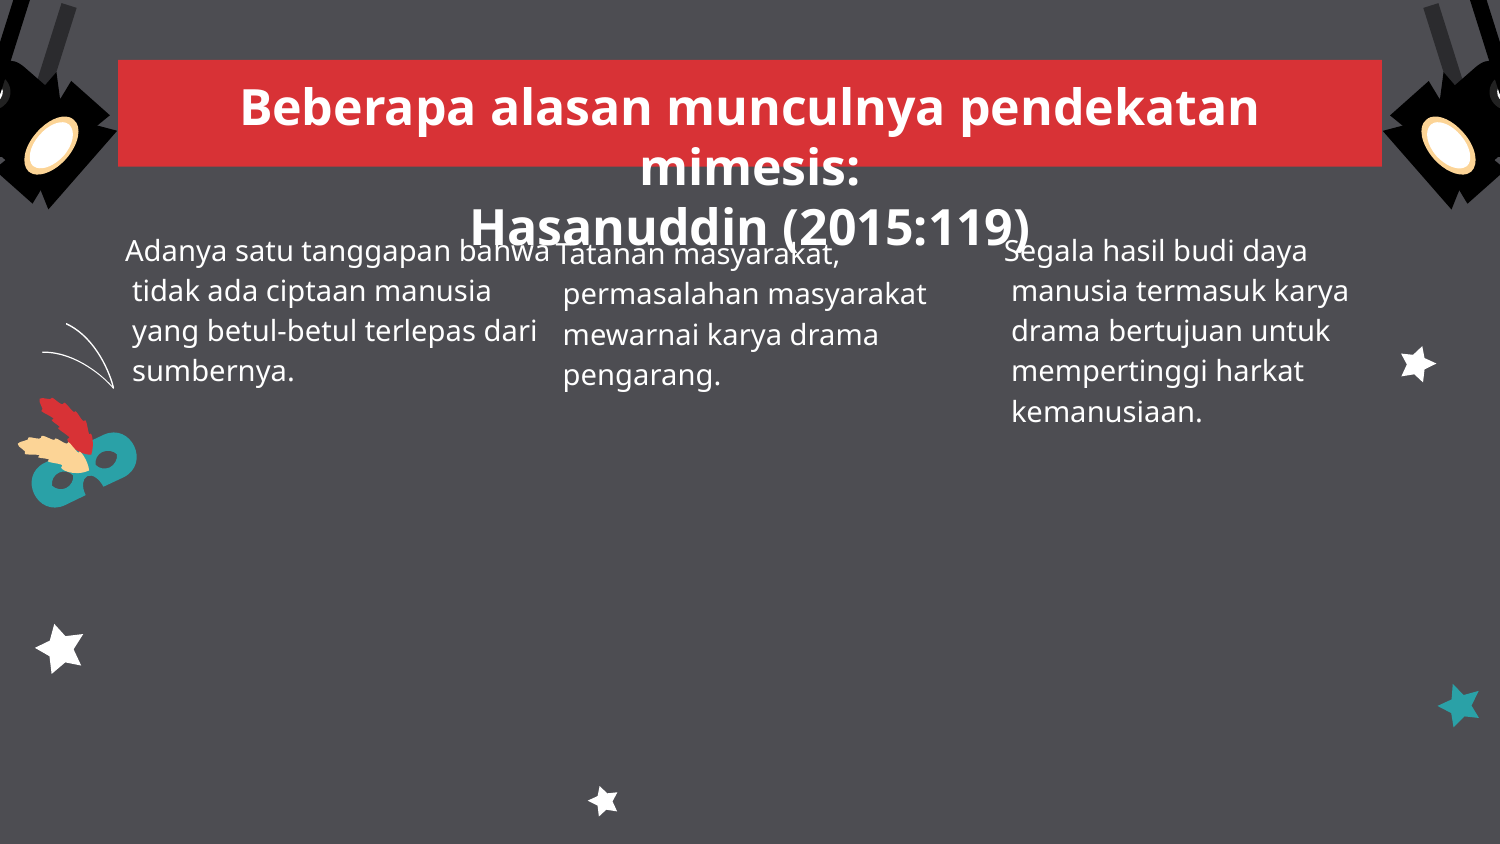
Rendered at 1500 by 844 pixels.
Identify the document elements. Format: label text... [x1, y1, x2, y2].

subtitle Tatanan masyarakat, permasalahan masyarakat mewarnai karya drama pengarang. [472, 215, 983, 562]
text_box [16, 322, 152, 519]
title Beberapa alasan munculnya pendekatan mimesis: Hasanuddin (2015:119) [118, 59, 1382, 167]
text_box Segala hasil budi daya manusia termasuk karya drama bertujuan untuk mempertinggi harkat kemanusiaan. [920, 212, 1382, 513]
subtitle Adanya satu tanggapan bahwa tidak ada ciptaan manusia yang betul-betul terlepas dari sumbernya. [42, 212, 577, 559]
